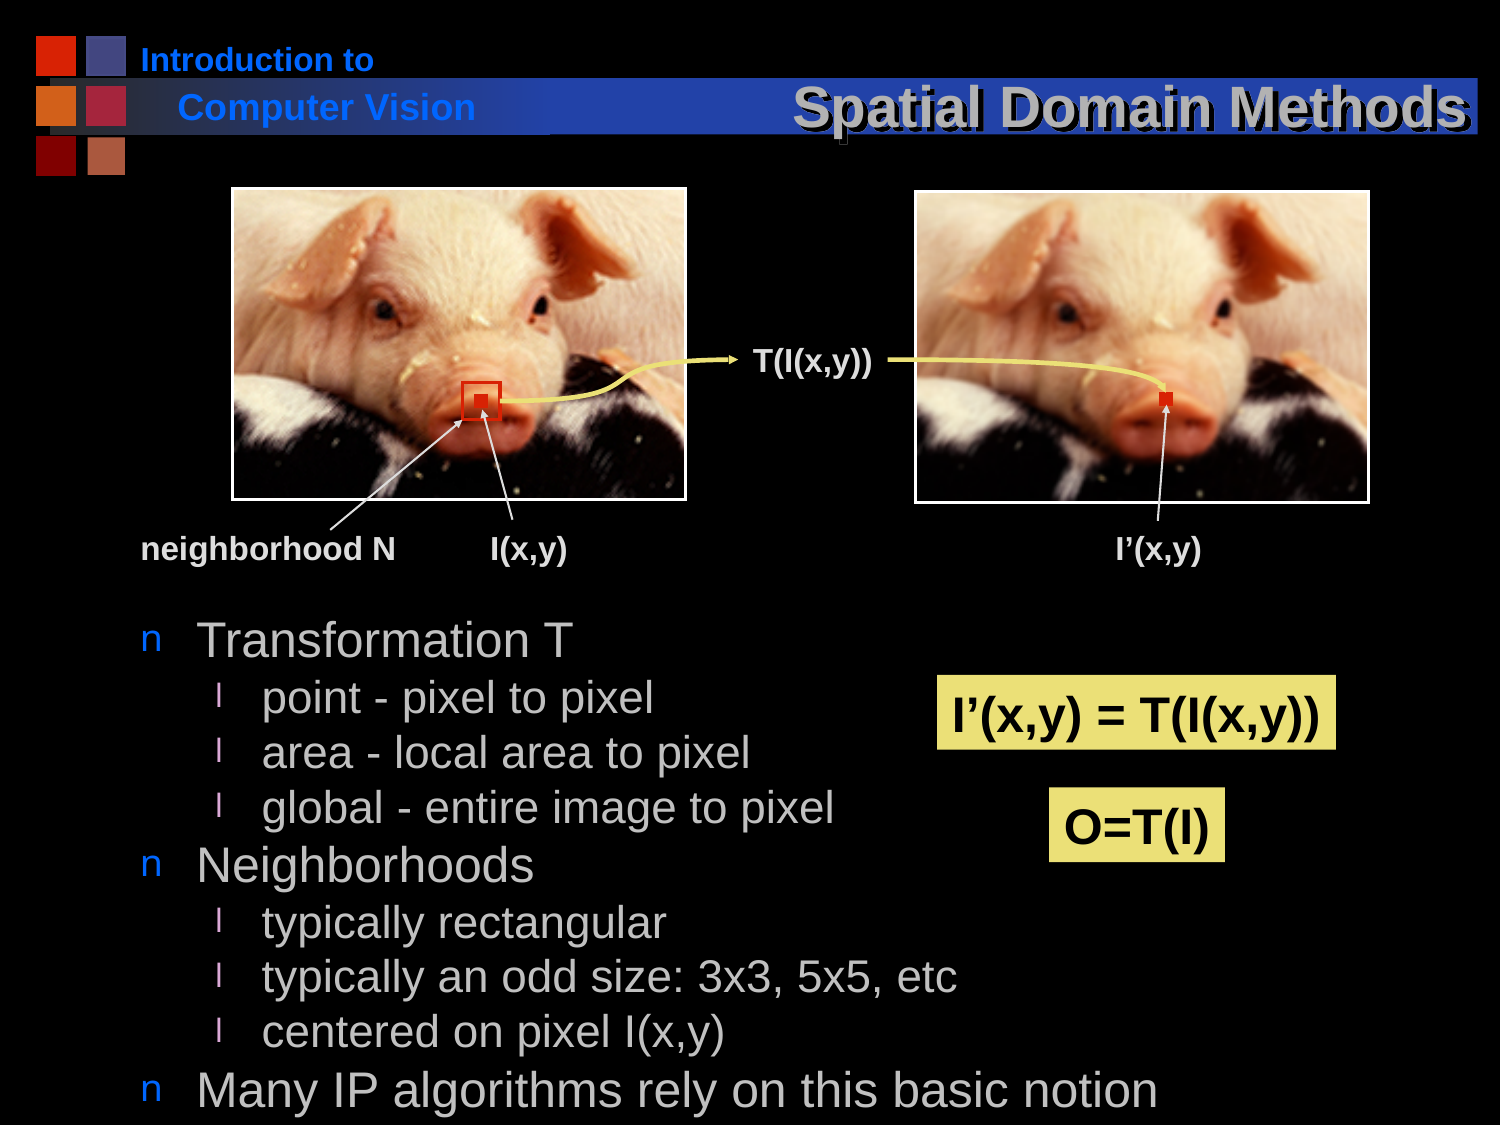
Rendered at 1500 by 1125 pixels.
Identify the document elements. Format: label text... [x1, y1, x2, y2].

text_box I’(x,y) = T(I(x,y)) [937, 674, 1336, 750]
title Spatial Domain Methods [760, 46, 1500, 148]
list Transformation T point - pixel to pixel area - local area to pixel global - entire image to pixel Neighborhoods typically rectangular typically an odd size: 3x3, 5x5, etc centered on pixel I(x,y) Many IP algorithms rely on this basic notion [124, 599, 1414, 1113]
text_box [124, 189, 1368, 576]
text_box O=T(I) [1049, 787, 1225, 863]
